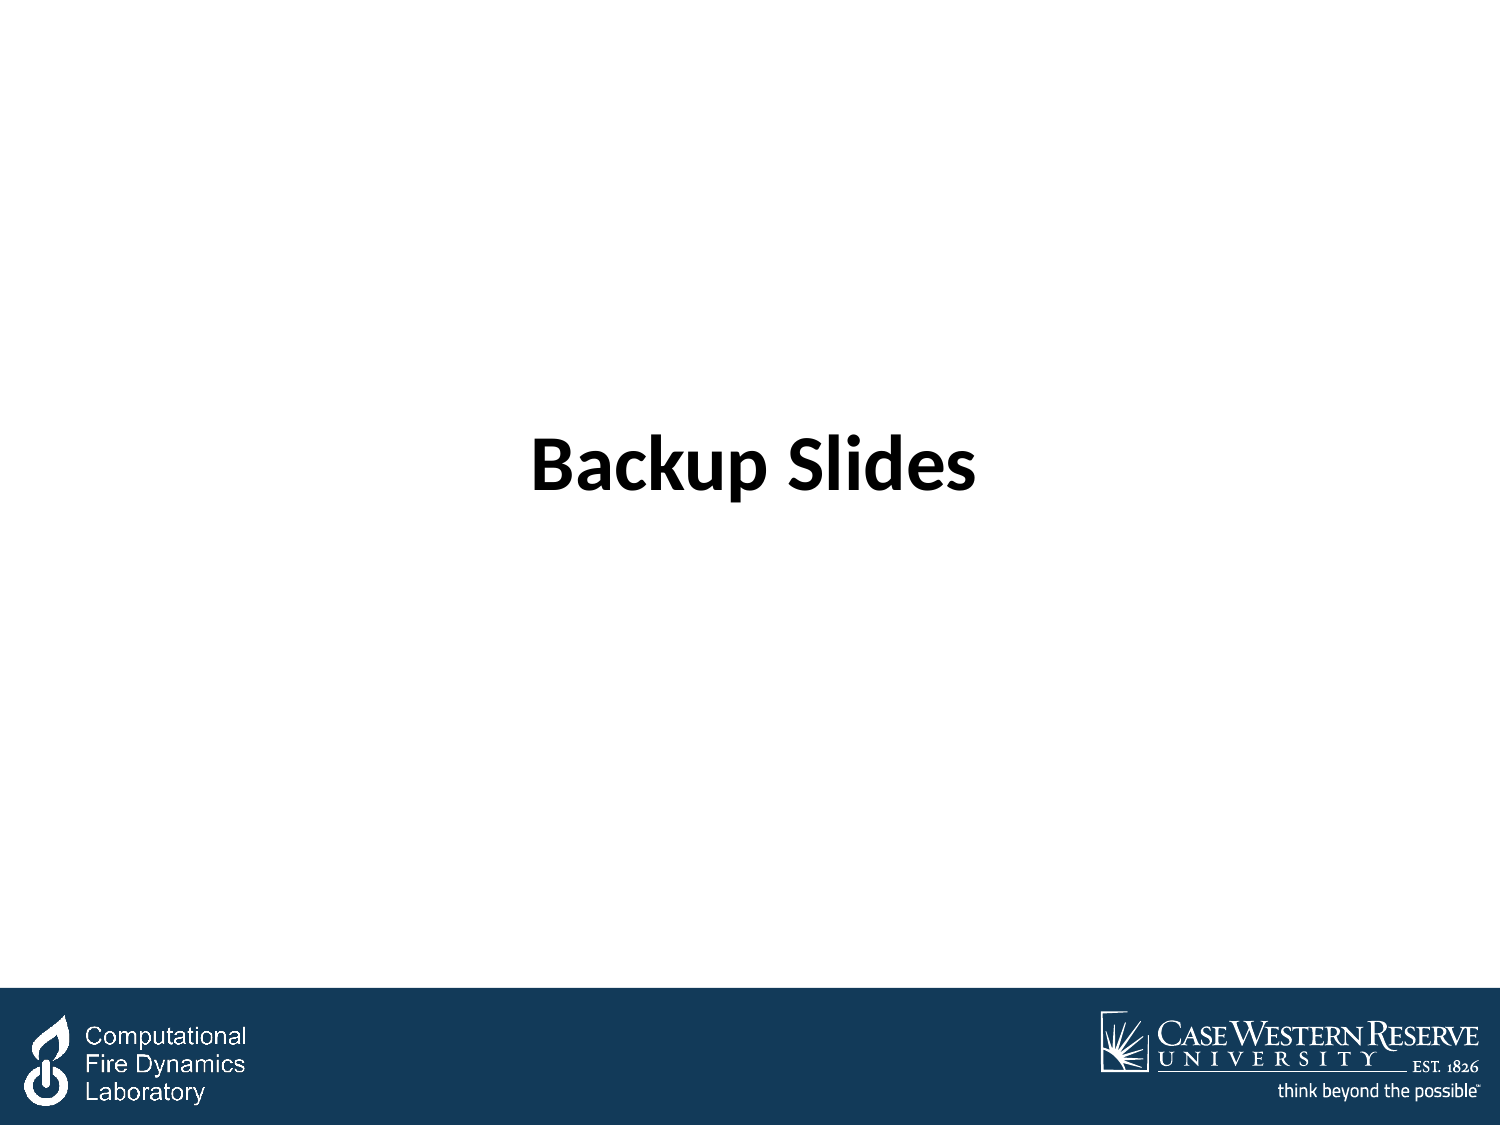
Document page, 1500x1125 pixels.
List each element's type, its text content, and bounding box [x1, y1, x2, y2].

text_box Backup Slides [516, 404, 1182, 514]
picture [24, 1015, 247, 1106]
